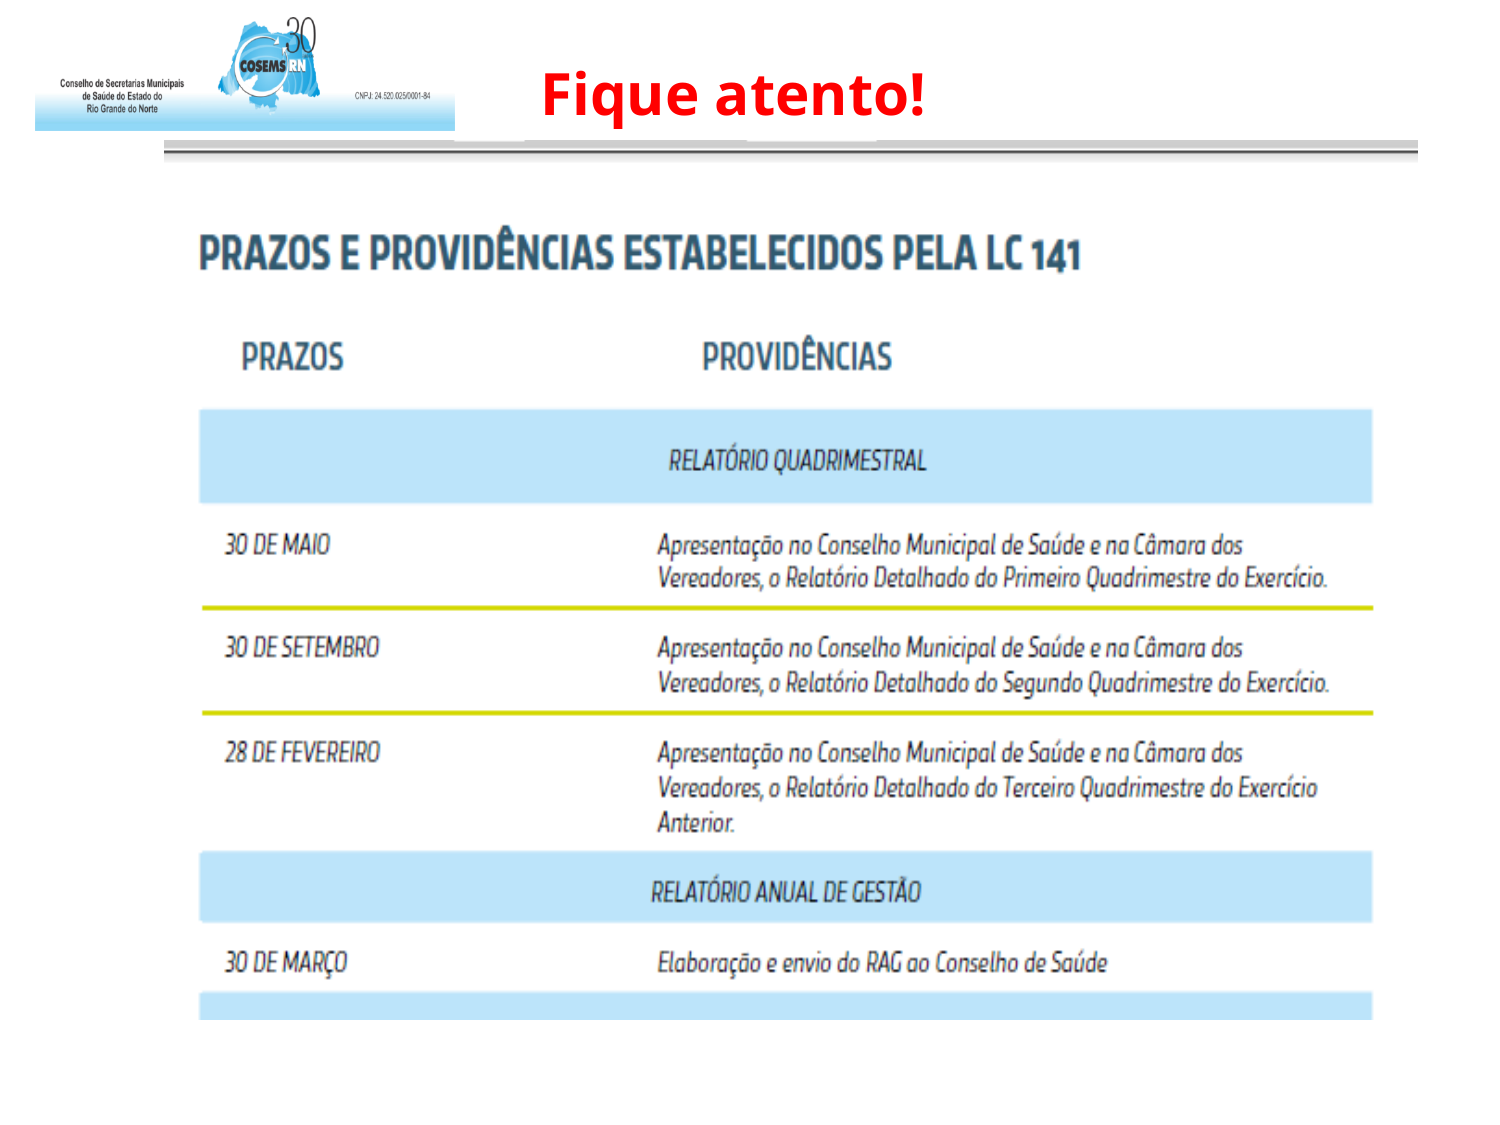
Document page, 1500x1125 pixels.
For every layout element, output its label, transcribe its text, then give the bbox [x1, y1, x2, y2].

text_box Fique atento! [525, 49, 1140, 135]
picture [34, 16, 455, 132]
picture [163, 140, 1419, 1020]
